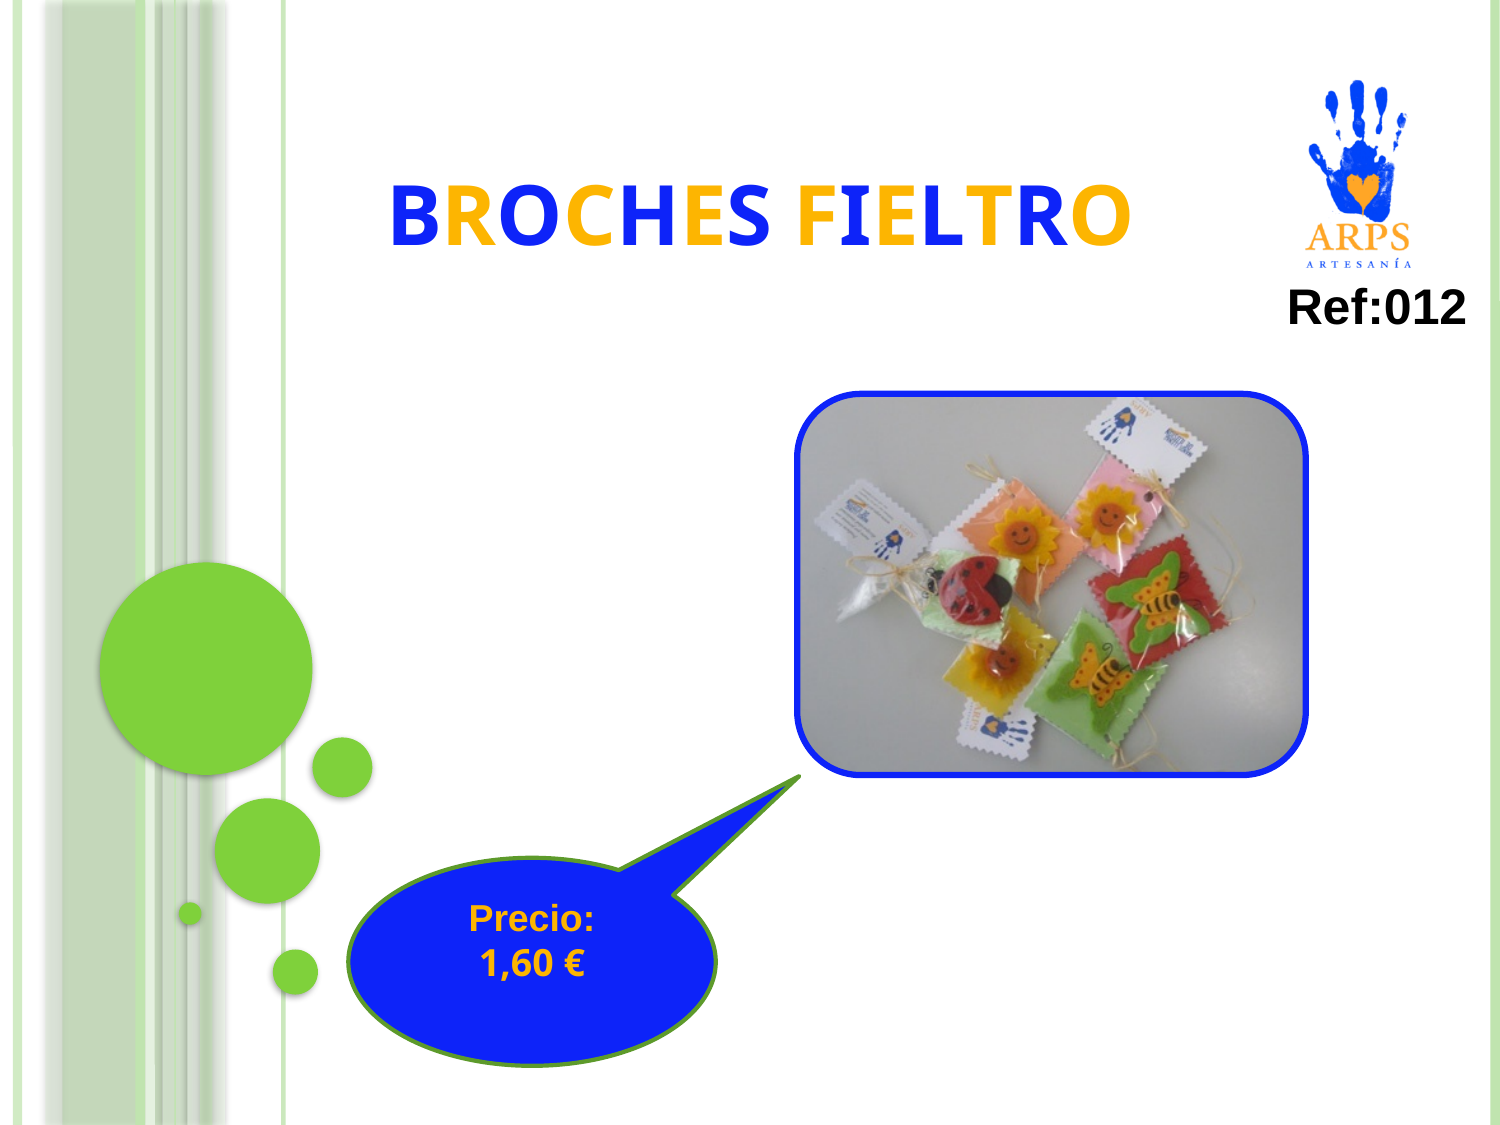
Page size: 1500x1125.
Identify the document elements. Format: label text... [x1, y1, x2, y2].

title Broches Fieltro [110, 103, 1299, 269]
picture [1304, 77, 1411, 268]
text_box Ref:012 [927, 267, 1471, 327]
text_box Precio: 1,60 € [346, 778, 795, 1068]
picture [796, 393, 1306, 776]
